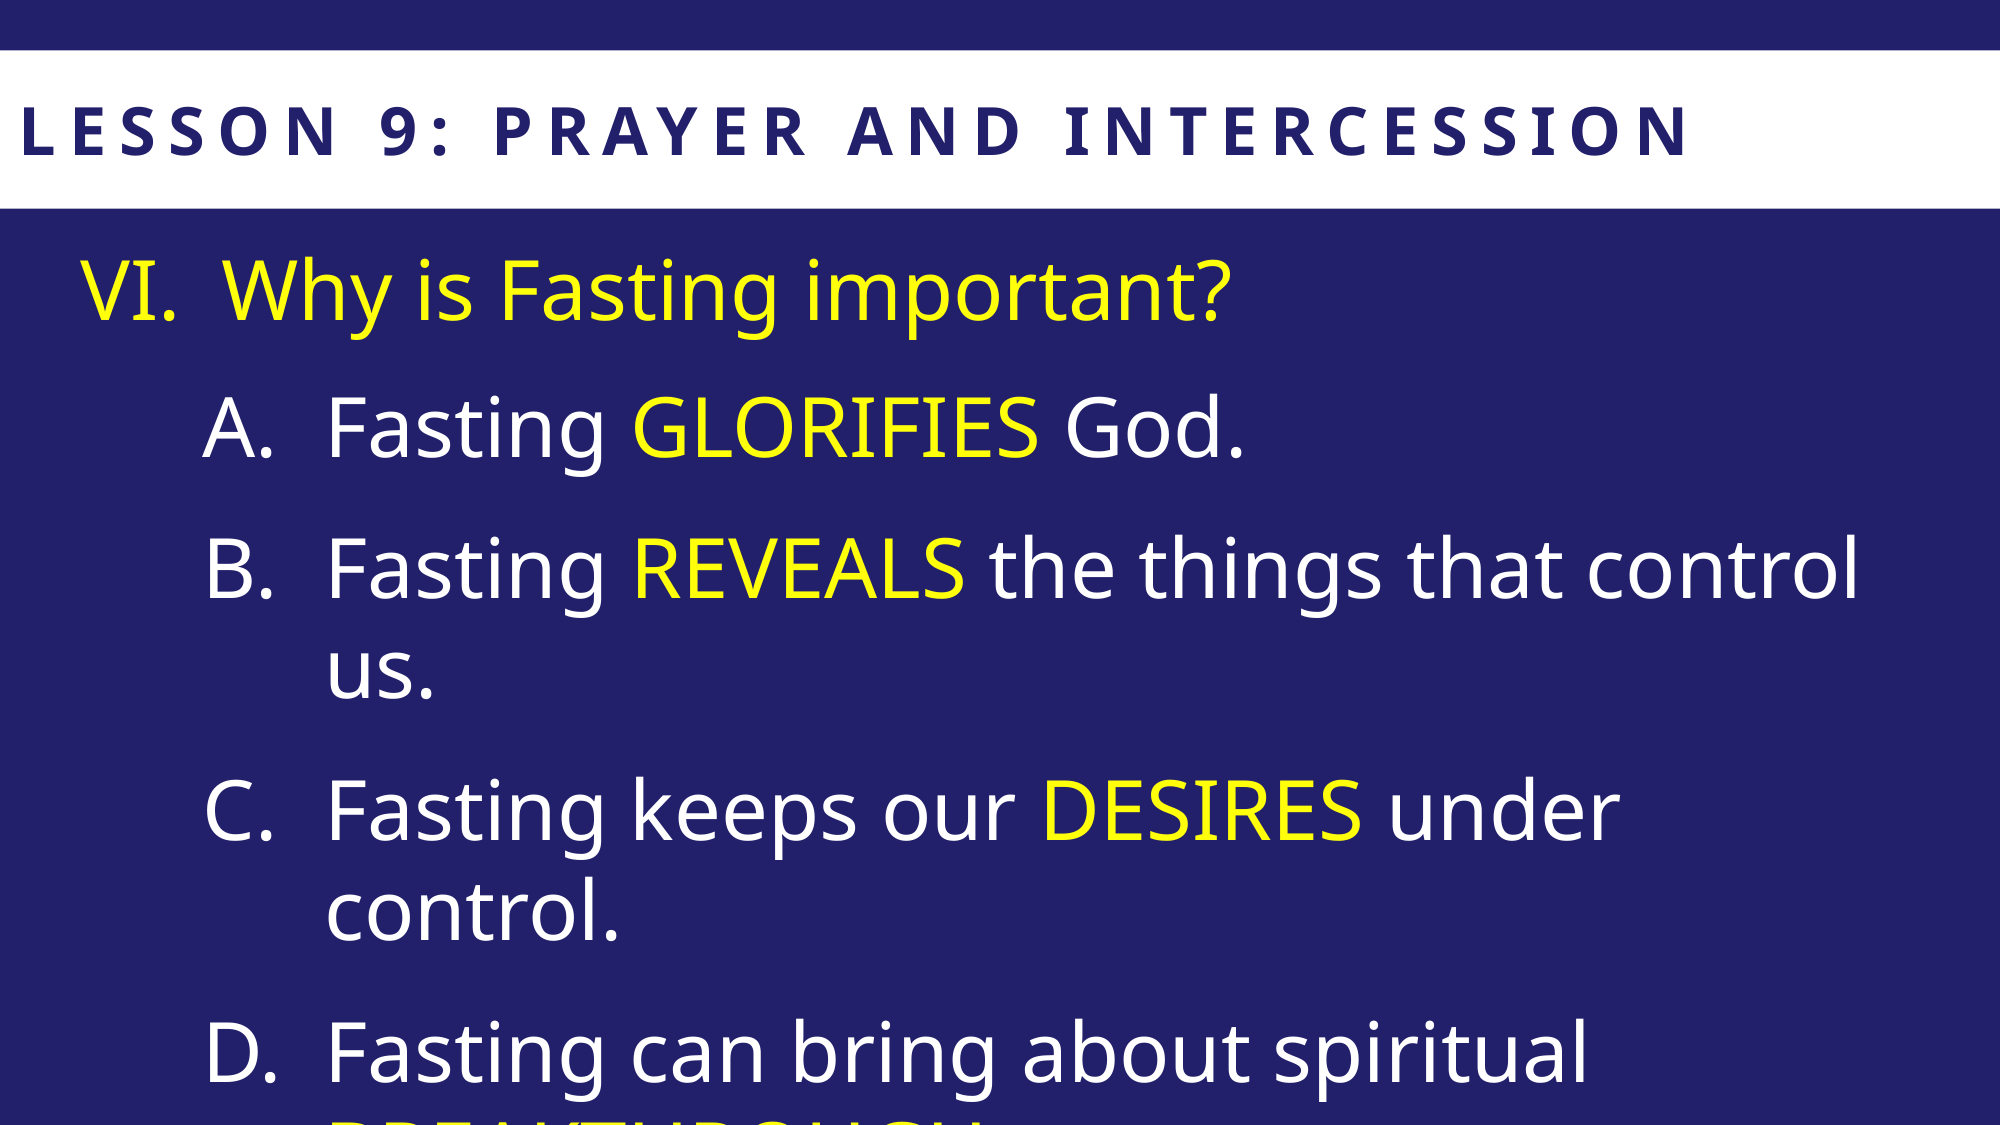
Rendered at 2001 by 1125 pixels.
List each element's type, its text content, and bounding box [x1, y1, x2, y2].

text_box Fasting GLORIFIES God. Fasting REVEALS the things that control us. Fasting keeps our DESIRES under control. Fasting can bring about spiritual BREAKTHROUGH. [187, 366, 1925, 716]
text_box Why is Fasting important? [65, 229, 1925, 345]
text_box LESSON 9: PRAYER AND INTERCESSION [4, 81, 1706, 177]
picture [0, 0, 2000, 48]
picture [0, 211, 2000, 1125]
text_box [0, 48, 2000, 211]
